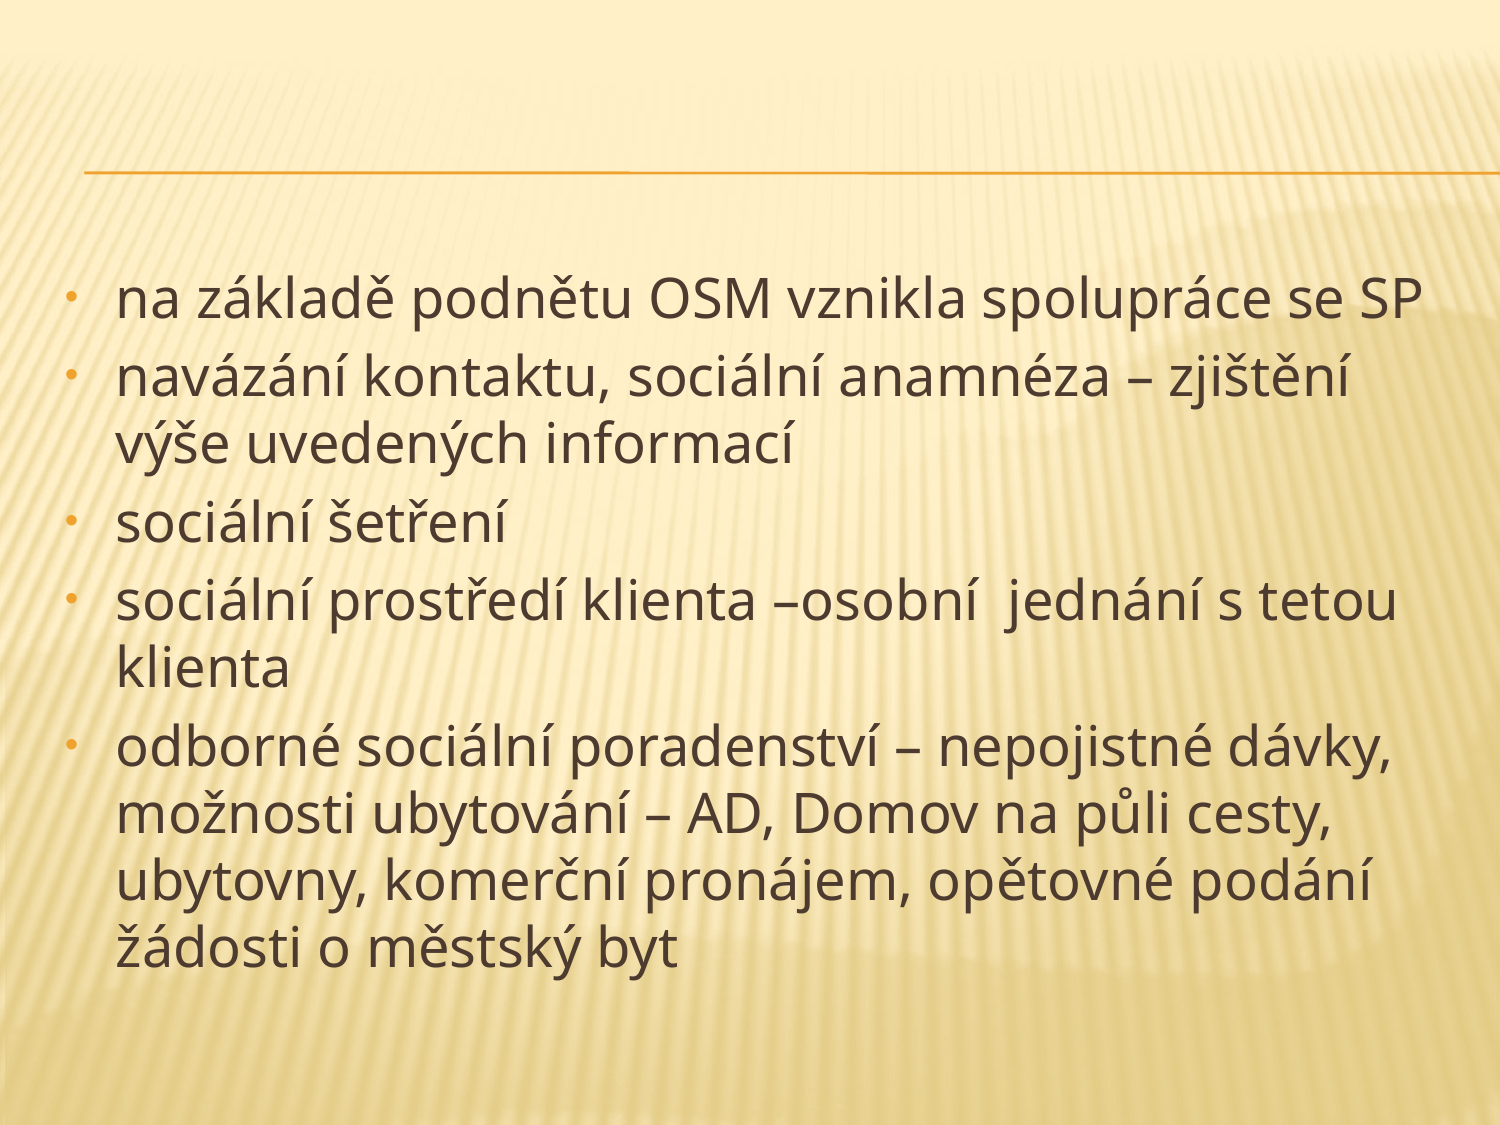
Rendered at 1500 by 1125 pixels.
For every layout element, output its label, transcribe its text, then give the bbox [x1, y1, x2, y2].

title [53, 54, 1479, 192]
list na základě podnětu OSM vznikla spolupráce se SP navázání kontaktu, sociální anamnéza – zjištění výše uvedených informací sociální šetření sociální prostředí klienta –osobní jednání s tetou klienta odborné sociální poradenství – nepojistné dávky, možnosti ubytování – AD, Domov na půli cesty, ubytovny, komerční pronájem, opětovné podání žádosti o městský byt [50, 254, 1475, 998]
